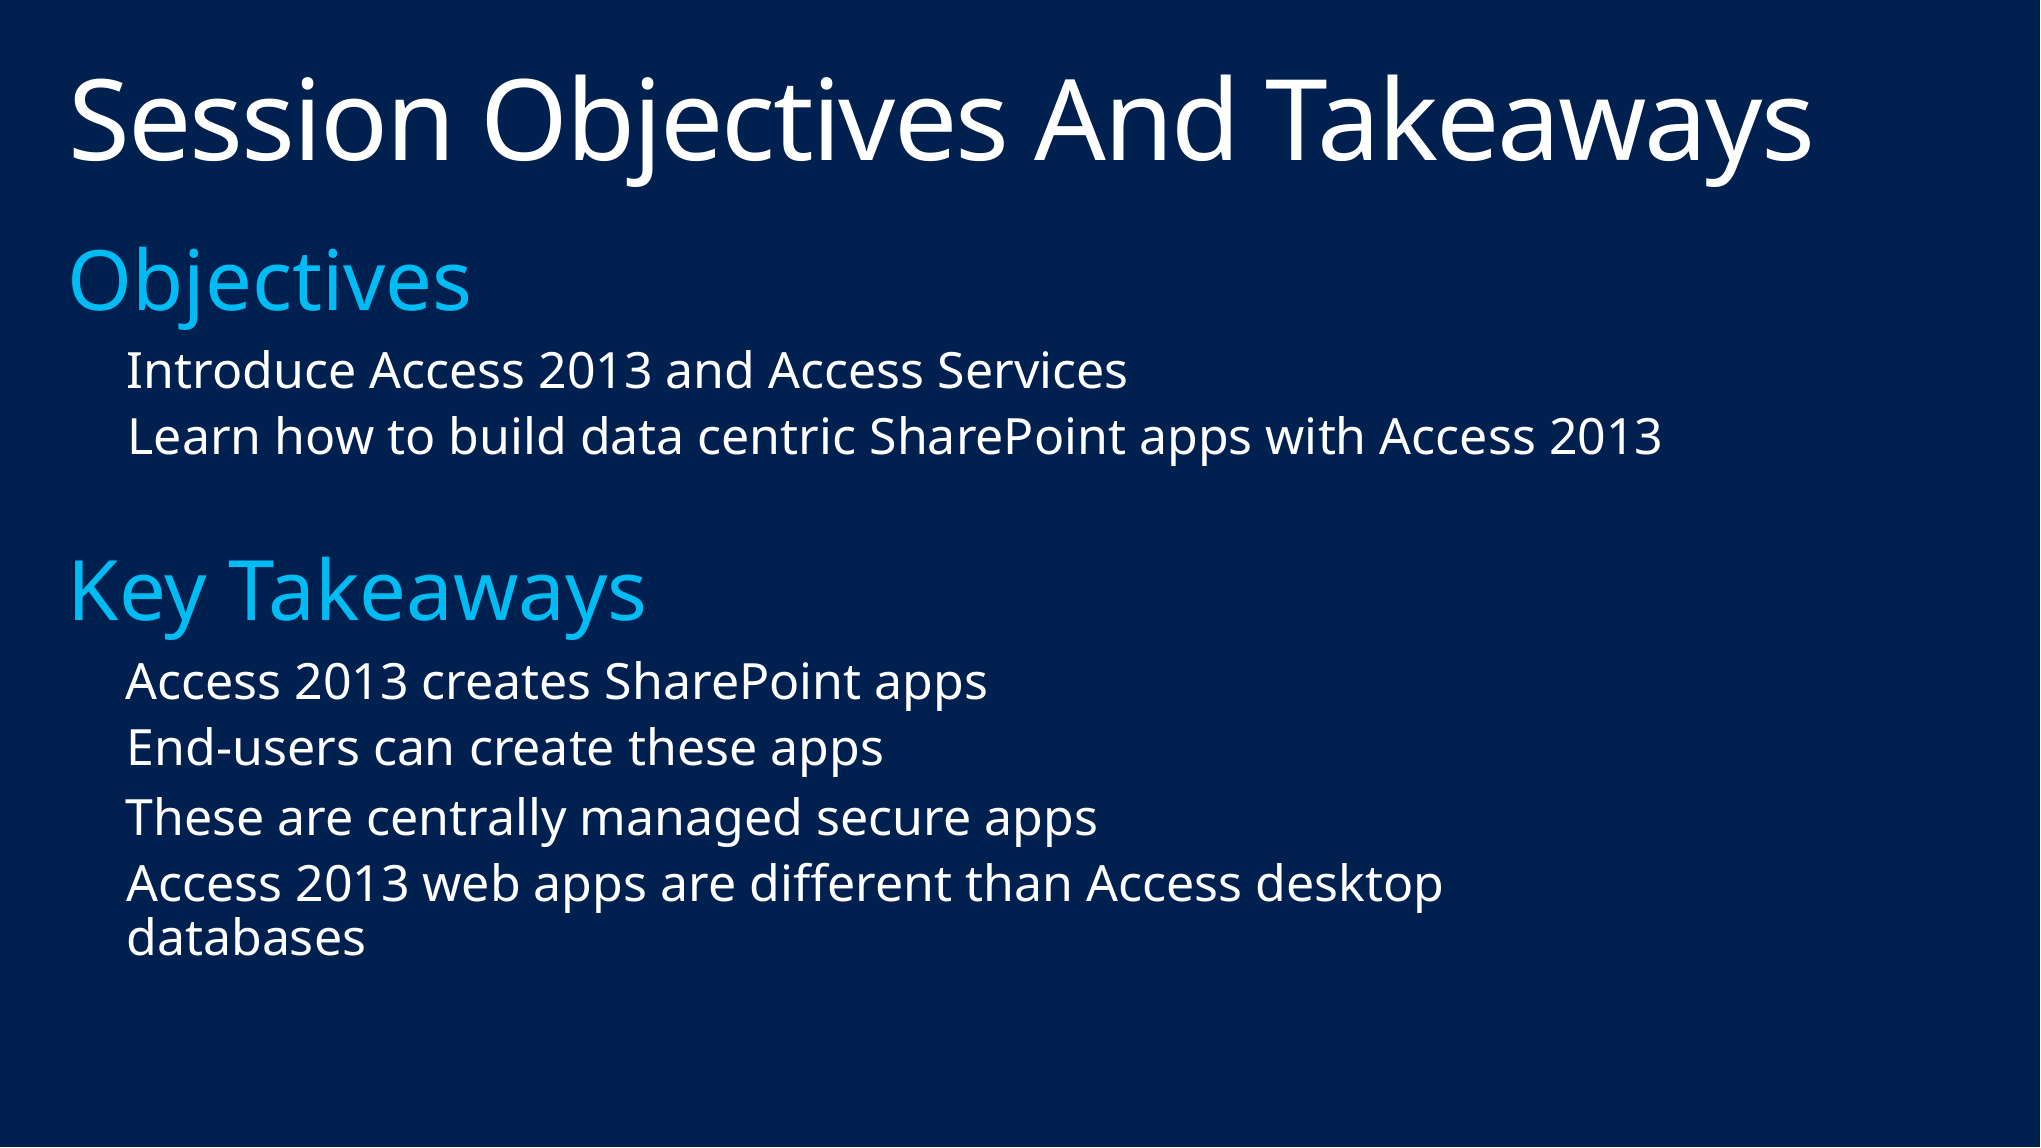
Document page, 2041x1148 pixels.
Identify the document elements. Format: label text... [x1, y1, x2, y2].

text_box Access 2013 web apps are different than Access desktop databases [102, 843, 1703, 982]
text_box Key Takeaways [43, 533, 2024, 654]
text_box Learn how to build data centric SharePoint apps with Access 2013 [103, 396, 1704, 481]
text_box Access 2013 creates SharePoint apps [101, 640, 1566, 725]
title Session Objectives And Takeaways [45, 48, 1996, 199]
text_box End-users can create these apps [102, 706, 1703, 791]
text_box Introduce Access 2013 and Access Services [102, 330, 1567, 415]
list Objectives [43, 223, 2024, 345]
text_box These are centrally managed secure apps [101, 777, 1566, 862]
